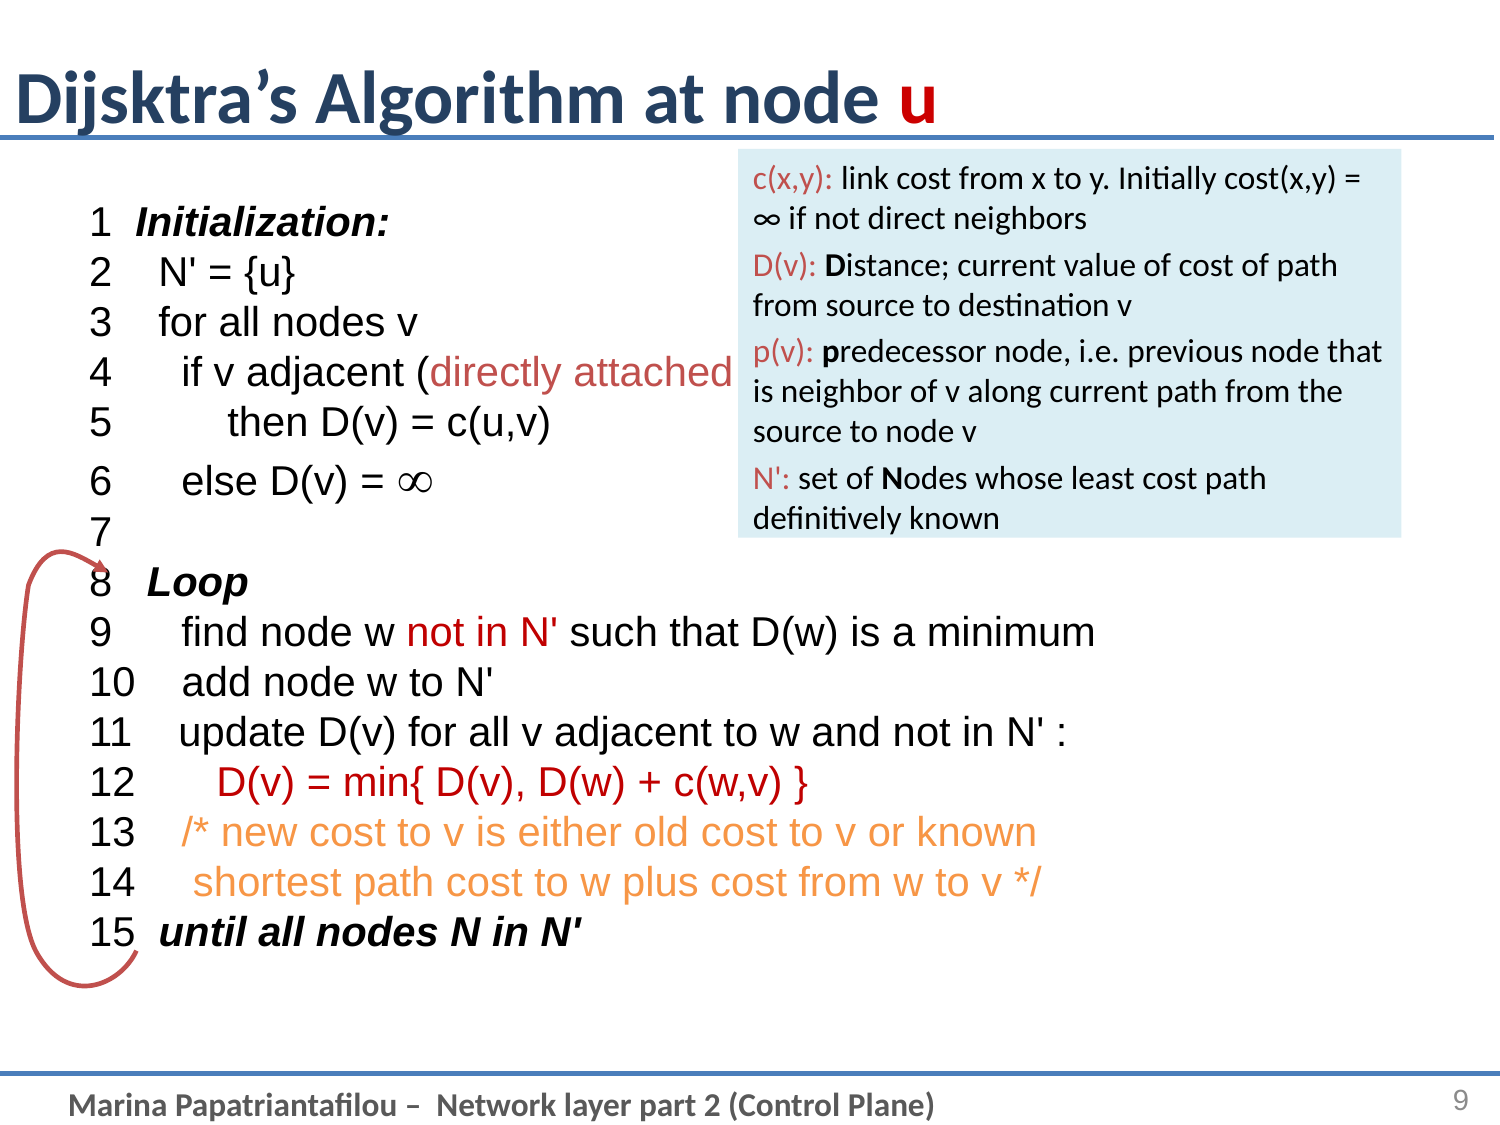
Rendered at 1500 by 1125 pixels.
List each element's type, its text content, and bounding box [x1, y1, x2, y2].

title Dijsktra’s Algorithm at node u [0, 0, 1500, 188]
text_box c(x,y): link cost from x to y. Initially cost(x,y) = ∞ if not direct neighbors D(v): Distance; current value of cost of path from source to destination v p(v): predecessor node, i.e. previous node that is neighbor of v along current path from the source to node v N': set of Nodes whose least cost path definitively known [738, 148, 1402, 538]
text_box [16, 551, 137, 987]
text_box 1 Initialization: 2 N' = {u} 3 for all nodes v 4 if v adjacent (directly attached neighbor) to u 5 then D(v) = c(u,v) 6 else D(v) =  7 8 Loop 9 find node w not in N' such that D(w) is a minimum 10 add node w to N' 11 update D(v) for all v adjacent to w and not in N' : 12 D(v) = min{ D(v), D(w) + c(w,v) } 13 /* new cost to v is either old cost to v or known 14 shortest path cost to w plus cost from w to v */ 15 until all nodes N in N' [74, 187, 1123, 963]
slide_number 9 [1364, 1069, 1484, 1125]
